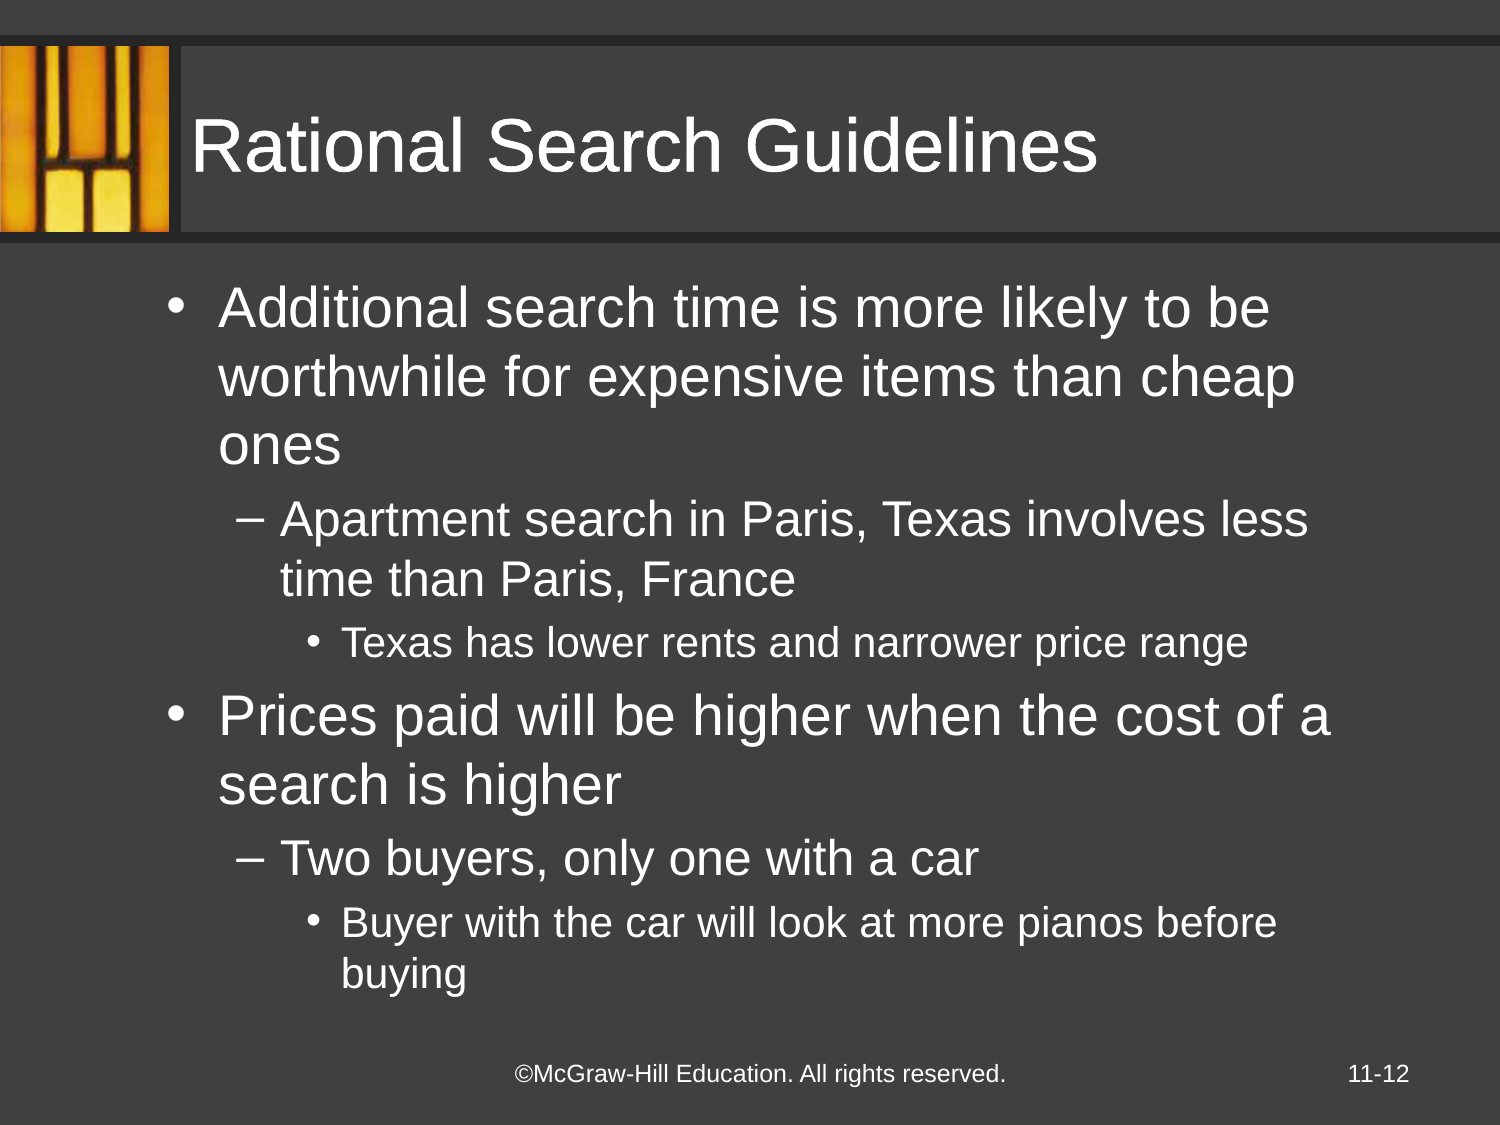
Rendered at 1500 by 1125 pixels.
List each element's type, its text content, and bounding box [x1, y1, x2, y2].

picture [1, 46, 169, 232]
list Additional search time is more likely to be worthwhile for expensive items than cheap ones Apartment search in Paris, Texas involves less time than Paris, France Texas has lower rents and narrower price range Prices paid will be higher when the cost of a search is higher Two buyers, only one with a car Buyer with the car will look at more pianos before buying [151, 262, 1425, 1005]
slide_number 11-12 [1074, 1042, 1425, 1103]
footer ©McGraw-Hill Education. All rights reserved. [500, 1050, 1074, 1103]
title Rational Search Guidelines [174, 45, 1500, 238]
